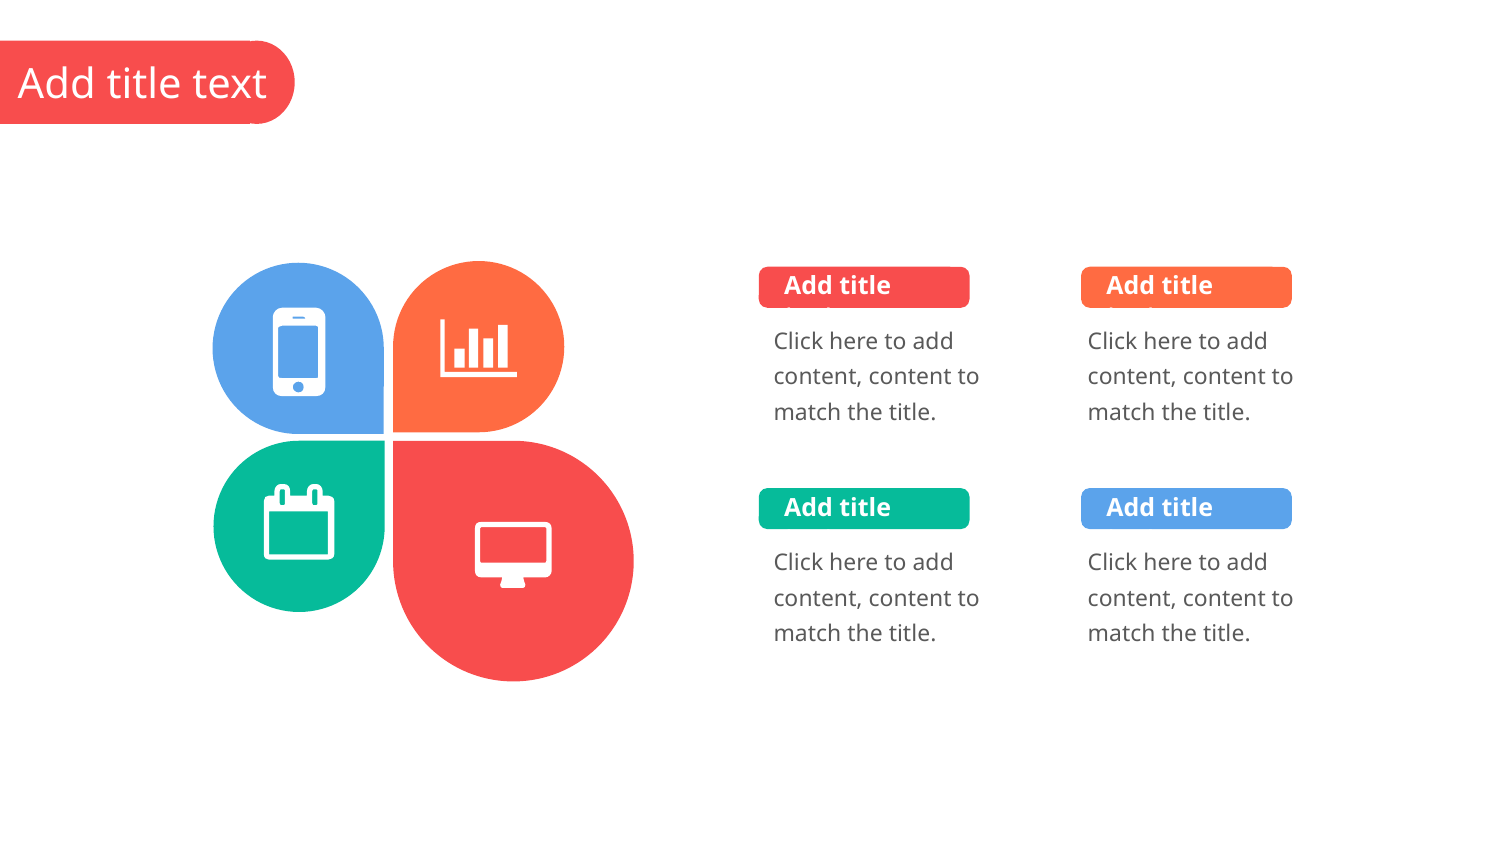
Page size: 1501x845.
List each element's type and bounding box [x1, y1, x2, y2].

text_box [758, 262, 1015, 431]
text_box [758, 484, 1015, 652]
text_box [263, 484, 335, 560]
text_box [211, 261, 385, 436]
text_box [392, 439, 635, 683]
text_box [272, 307, 326, 397]
text_box [212, 439, 386, 614]
text_box [1072, 262, 1329, 431]
text_box [474, 521, 552, 588]
text_box [440, 319, 517, 378]
text_box [1072, 484, 1329, 652]
text_box [392, 259, 566, 434]
